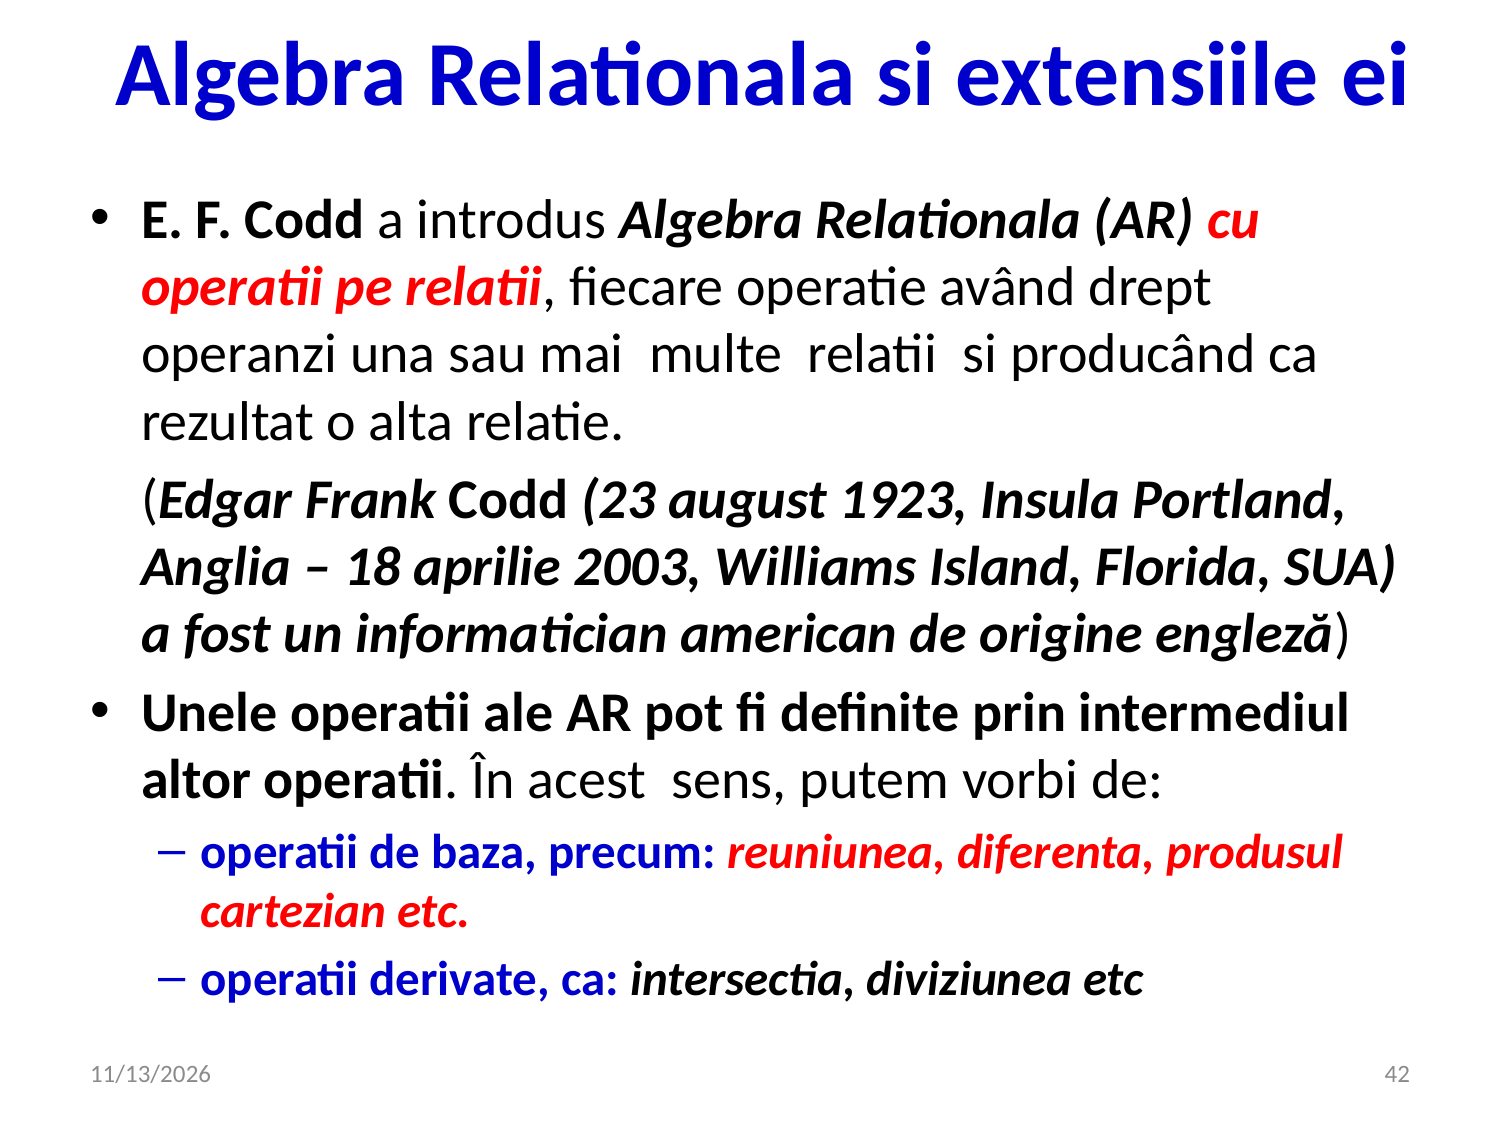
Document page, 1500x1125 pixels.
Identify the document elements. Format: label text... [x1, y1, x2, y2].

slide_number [75, 1042, 425, 1103]
slide_number 42 [1074, 1042, 1425, 1103]
list E. F. Codd a introdus Algebra Relationala (AR) cu operatii pe relatii, fiecare operatie având drept operanzi una sau mai multe relatii si producând ca rezultat o alta relatie. (Edgar Frank Codd (23 august 1923, Insula Portland, Anglia – 18 aprilie 2003, Williams Island, Florida, SUA) a fost un informatician american de origine engleză) Unele operatii ale AR pot fi definite prin intermediul altor operatii. În acest sens, putem vorbi de: operatii de baza, precum: reuniunea, diferenta, produsul cartezian etc. operatii derivate, ca: intersectia, diviziunea etc [75, 174, 1425, 1063]
title Algebra Relationala si extensiile ei [87, 0, 1438, 138]
